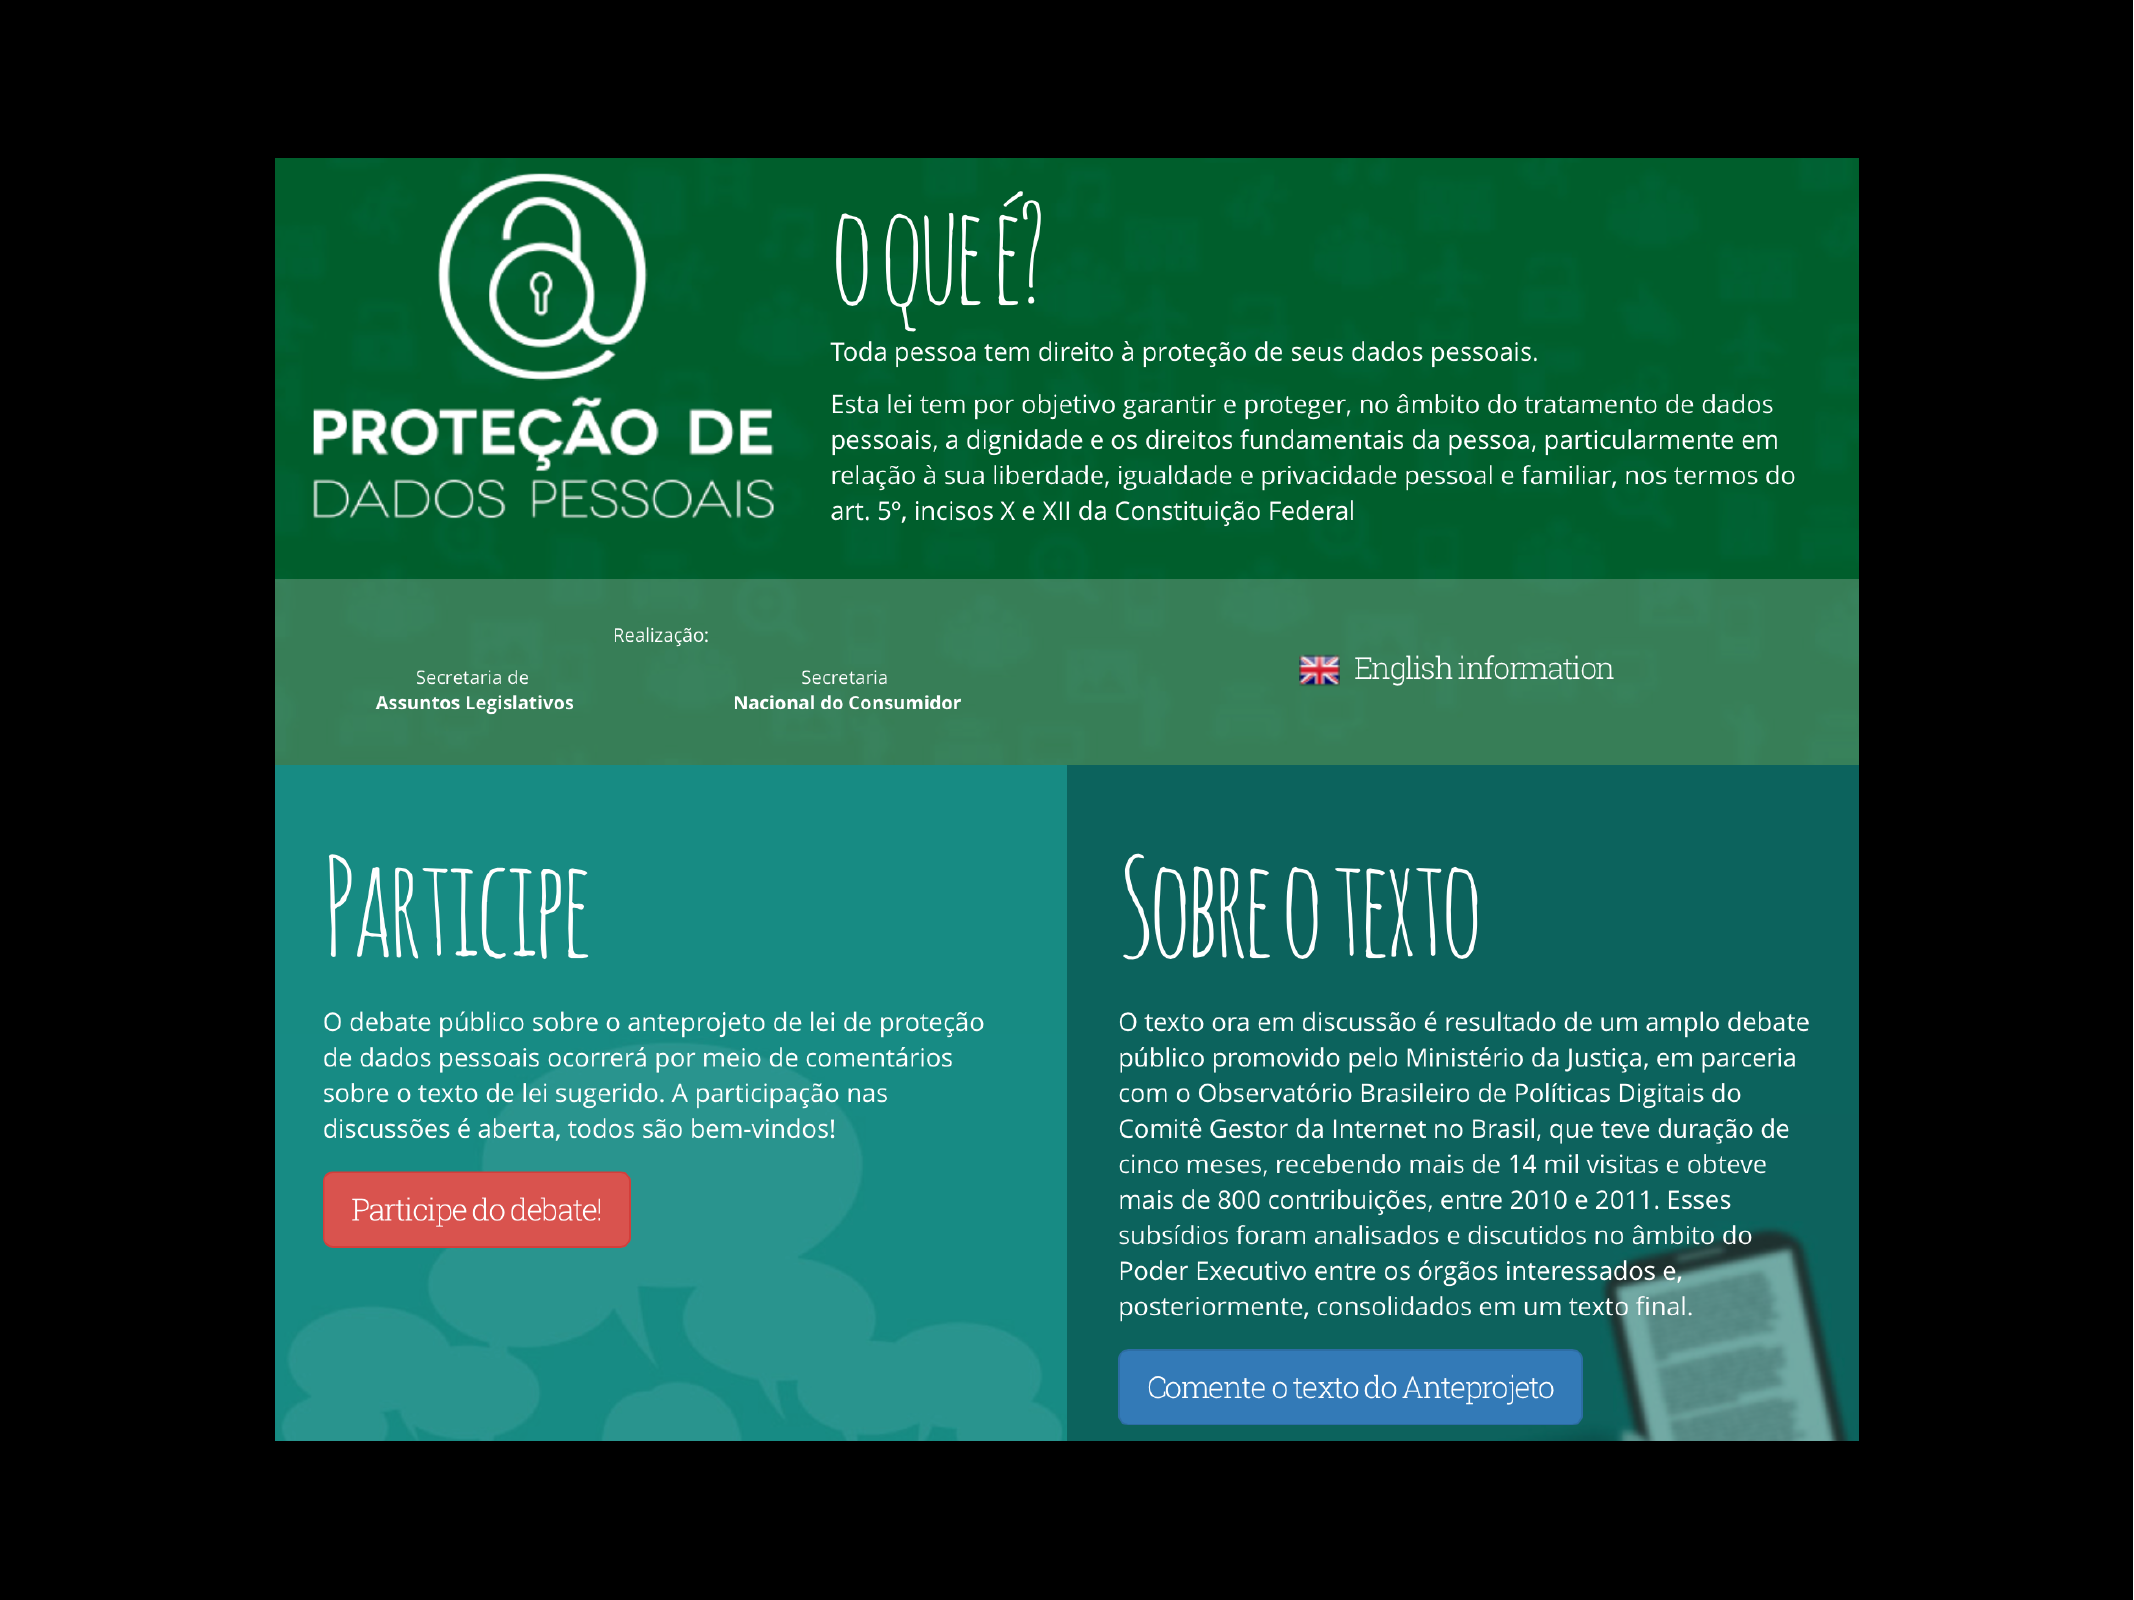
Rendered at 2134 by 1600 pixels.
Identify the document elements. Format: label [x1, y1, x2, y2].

picture [274, 158, 1859, 1442]
